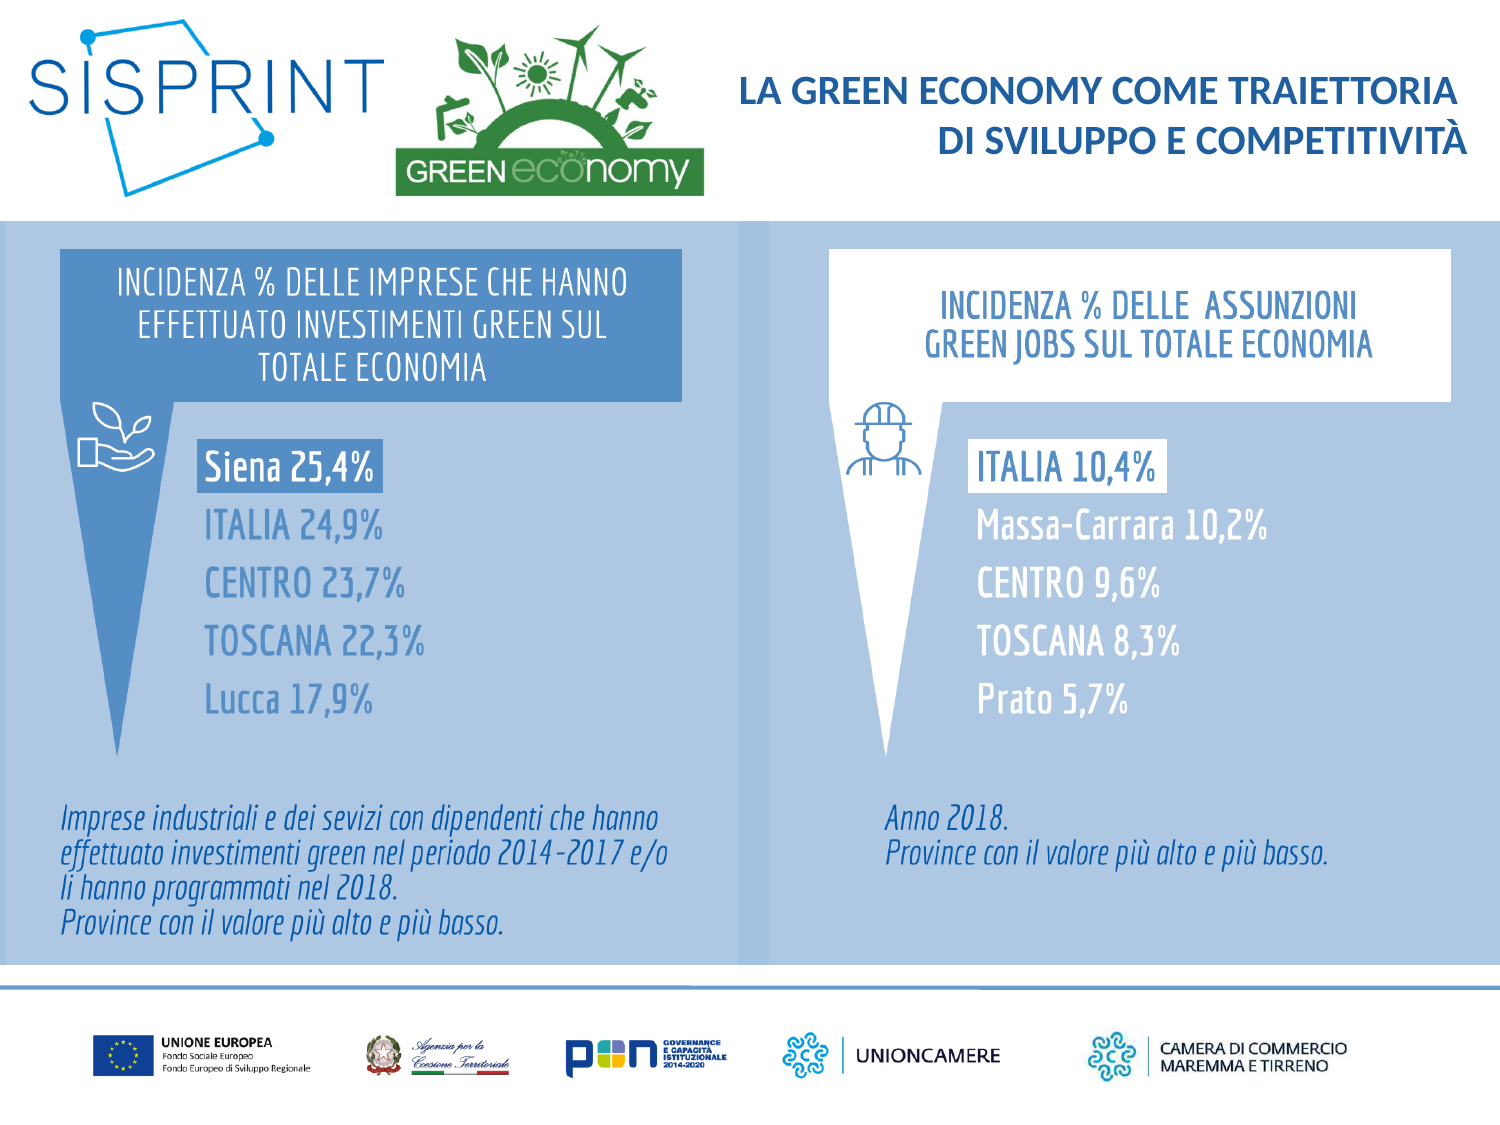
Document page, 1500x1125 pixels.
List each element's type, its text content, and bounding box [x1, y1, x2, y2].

picture [0, 221, 1500, 965]
picture [28, 18, 385, 198]
text_box LA GREEN ECONOMY COME TRAIETTORIA DI SVILUPPO E COMPETITIVITÀ [718, 55, 1483, 171]
picture [392, 18, 707, 200]
picture [1076, 1027, 1351, 1083]
picture [76, 986, 1023, 1125]
